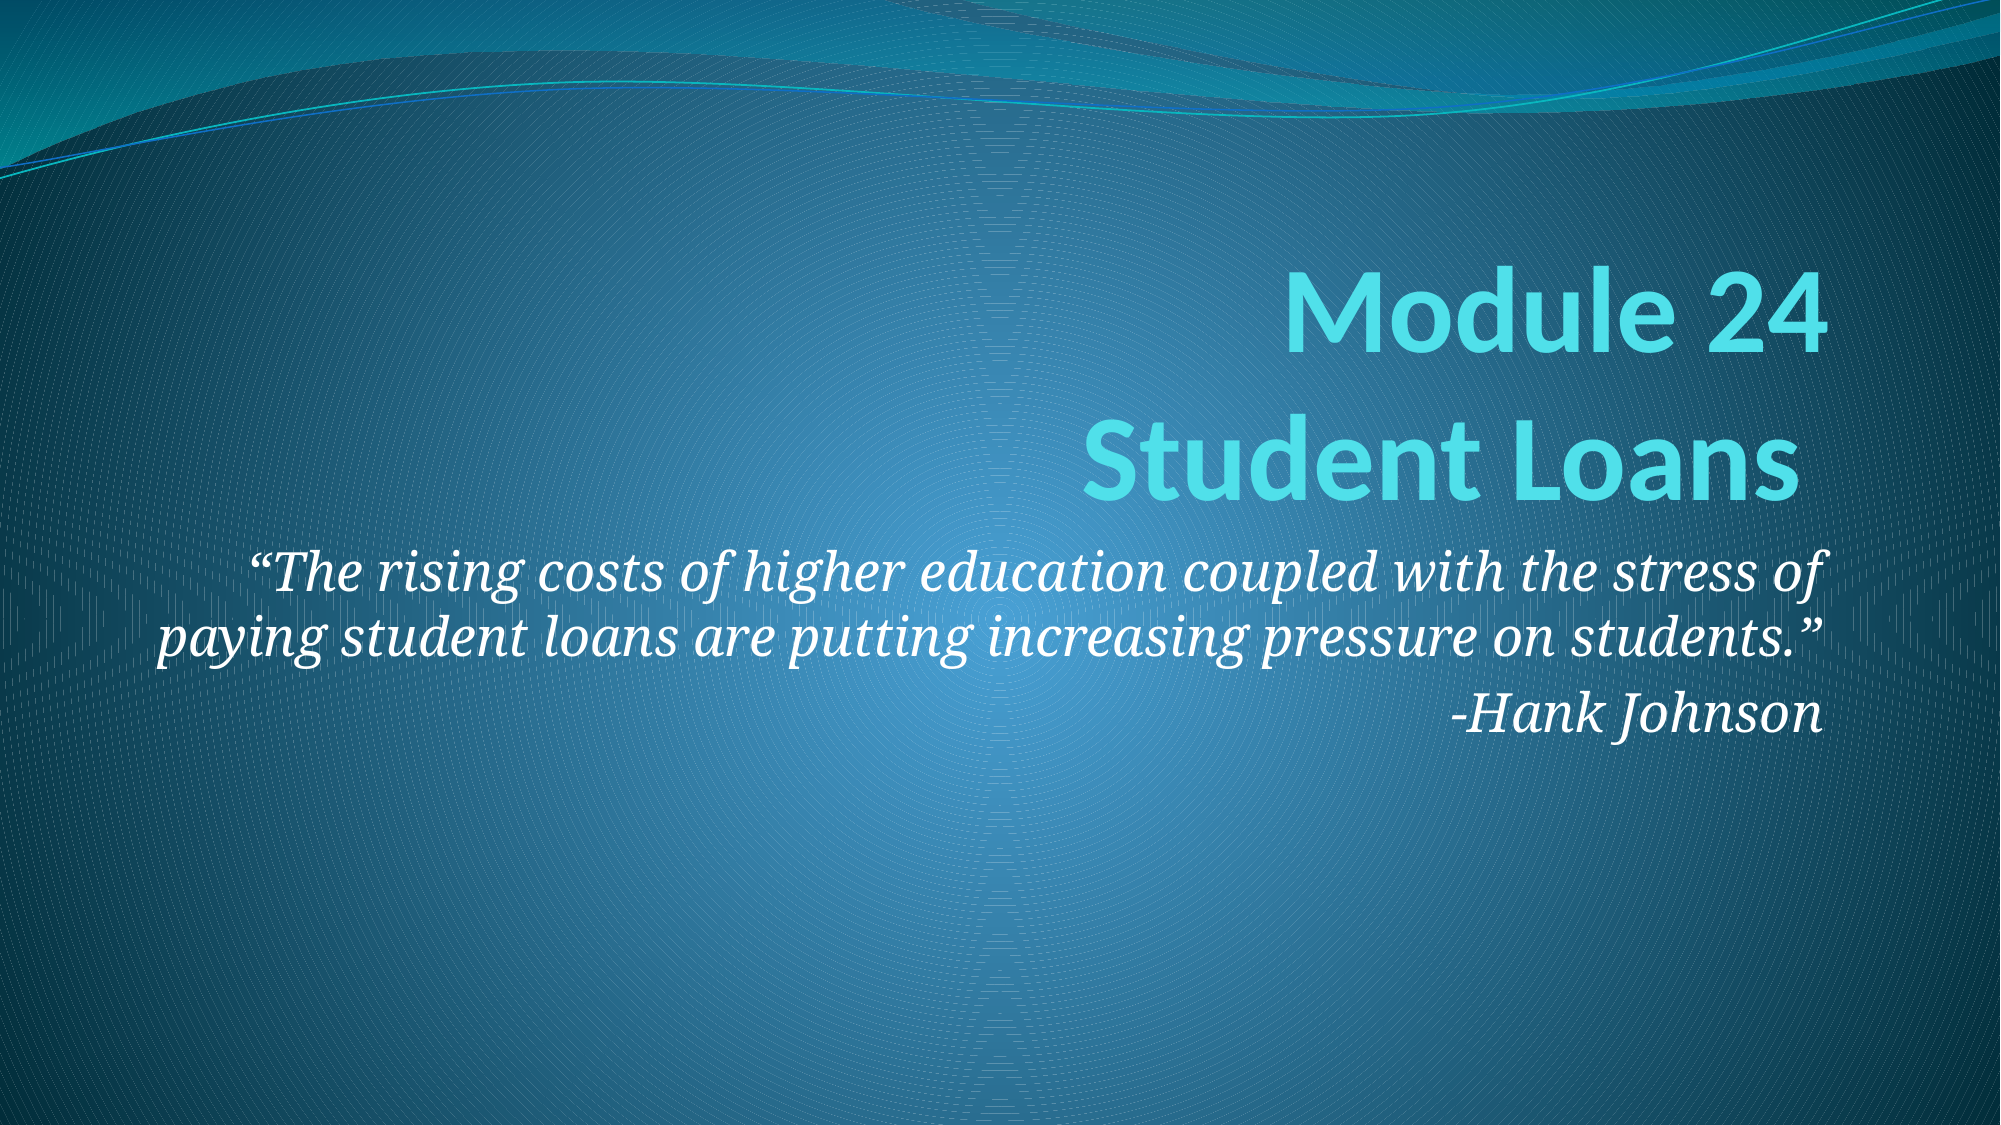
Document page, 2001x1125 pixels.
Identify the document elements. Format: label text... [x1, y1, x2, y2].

title Module 24 Student Loans [116, 224, 1834, 525]
subtitle “The rising costs of higher education coupled with the stress of paying student loans are putting increasing pressure on students.” -Hank Johnson [116, 529, 1835, 818]
